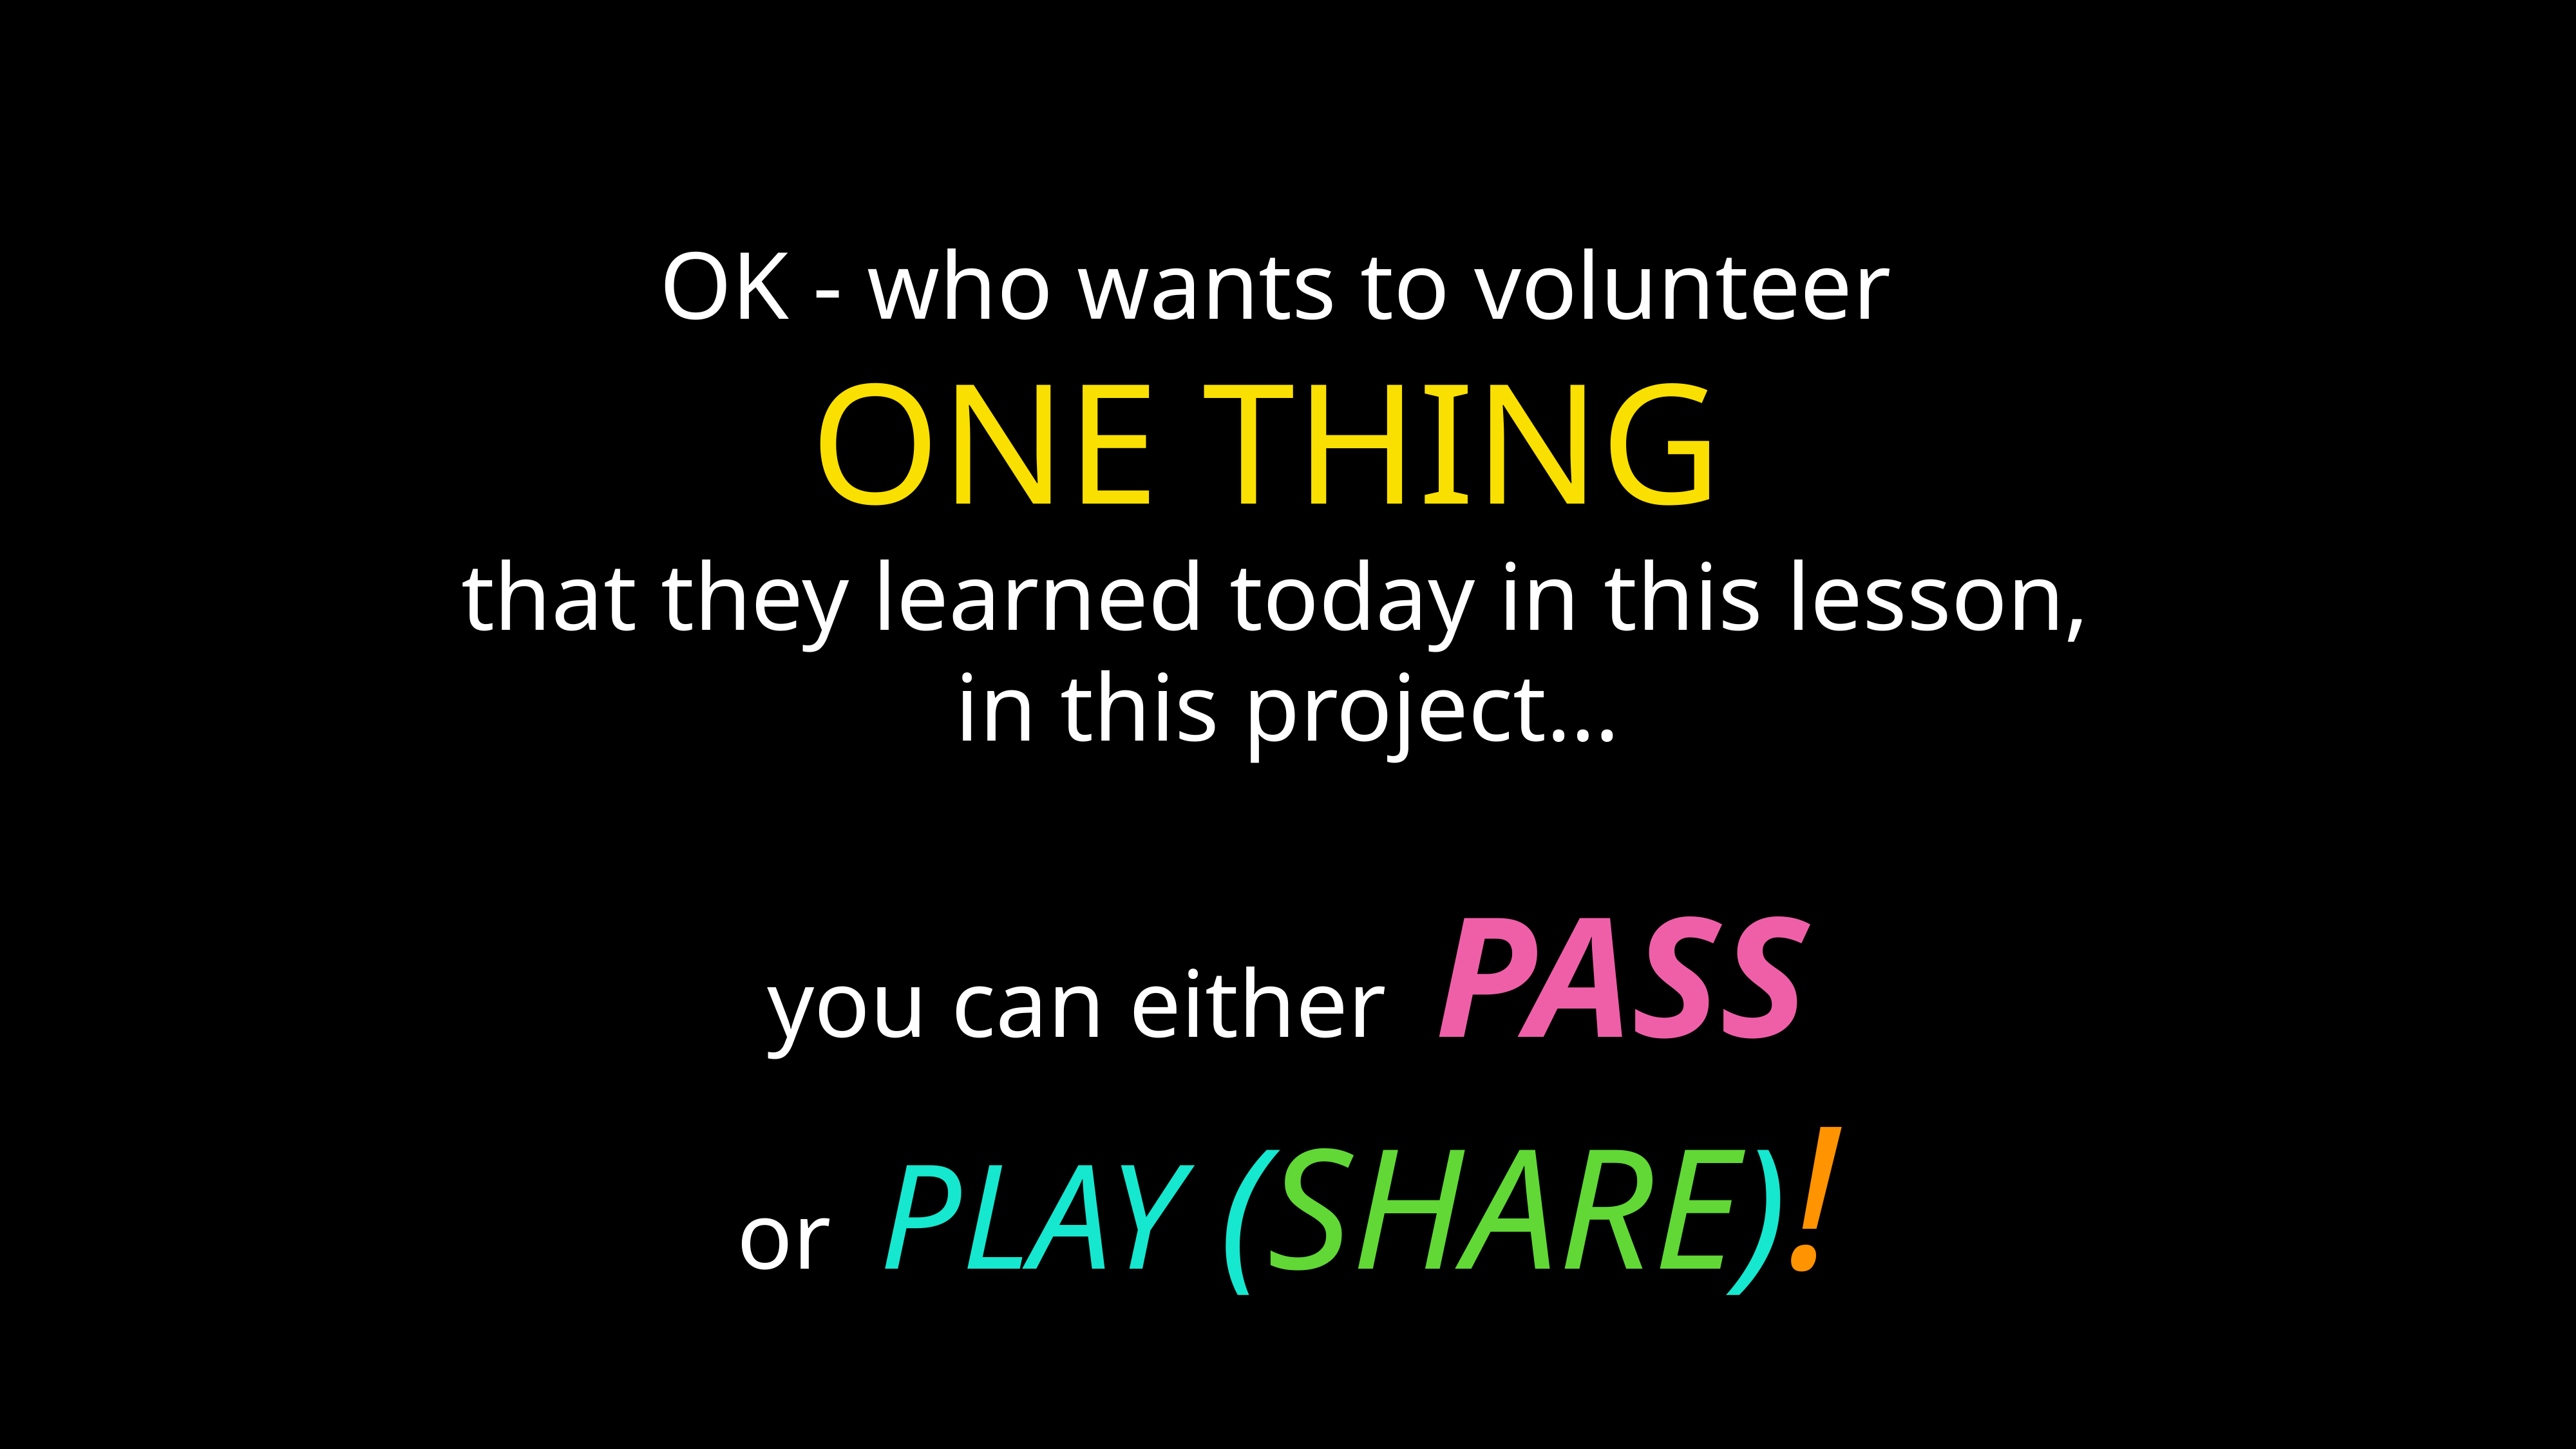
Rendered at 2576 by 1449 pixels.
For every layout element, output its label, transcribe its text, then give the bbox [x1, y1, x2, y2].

text_box OK - who wants to volunteer ONE THING that they learned today in this lesson, in this project… you can either PASS or PLAY (SHARE)! [455, 221, 2121, 1314]
